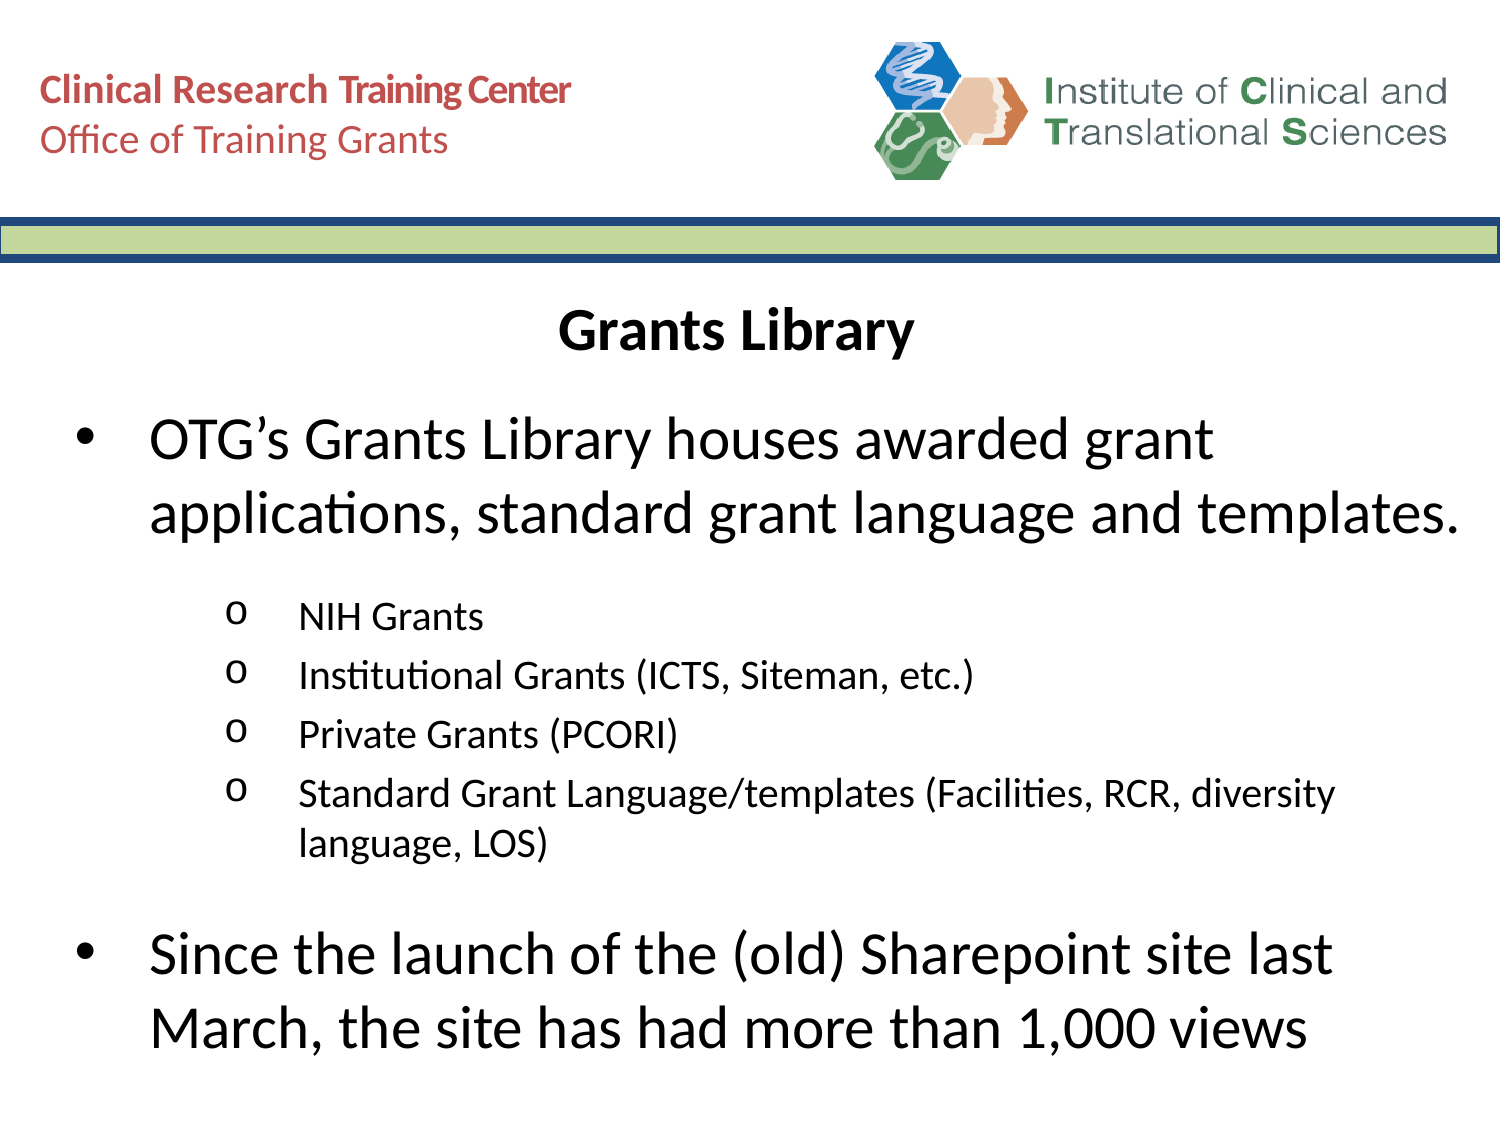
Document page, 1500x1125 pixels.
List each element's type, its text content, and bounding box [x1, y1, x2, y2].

text_box [0, 219, 1500, 261]
text_box Clinical Research Training Center Office of Training Grants [24, 54, 725, 170]
subtitle Grants Library OTG’s Grants Library houses awarded grant applications, standard grant language and templates. NIH Grants Institutional Grants (ICTS, Siteman, etc.) Private Grants (PCORI) Standard Grant Language/templates (Facilities, RCR, diversity language, LOS) Since the launch of the (old) Sharepoint site last March, the site has had more than 1,000 views [0, 258, 1475, 1125]
picture [837, 26, 1476, 201]
